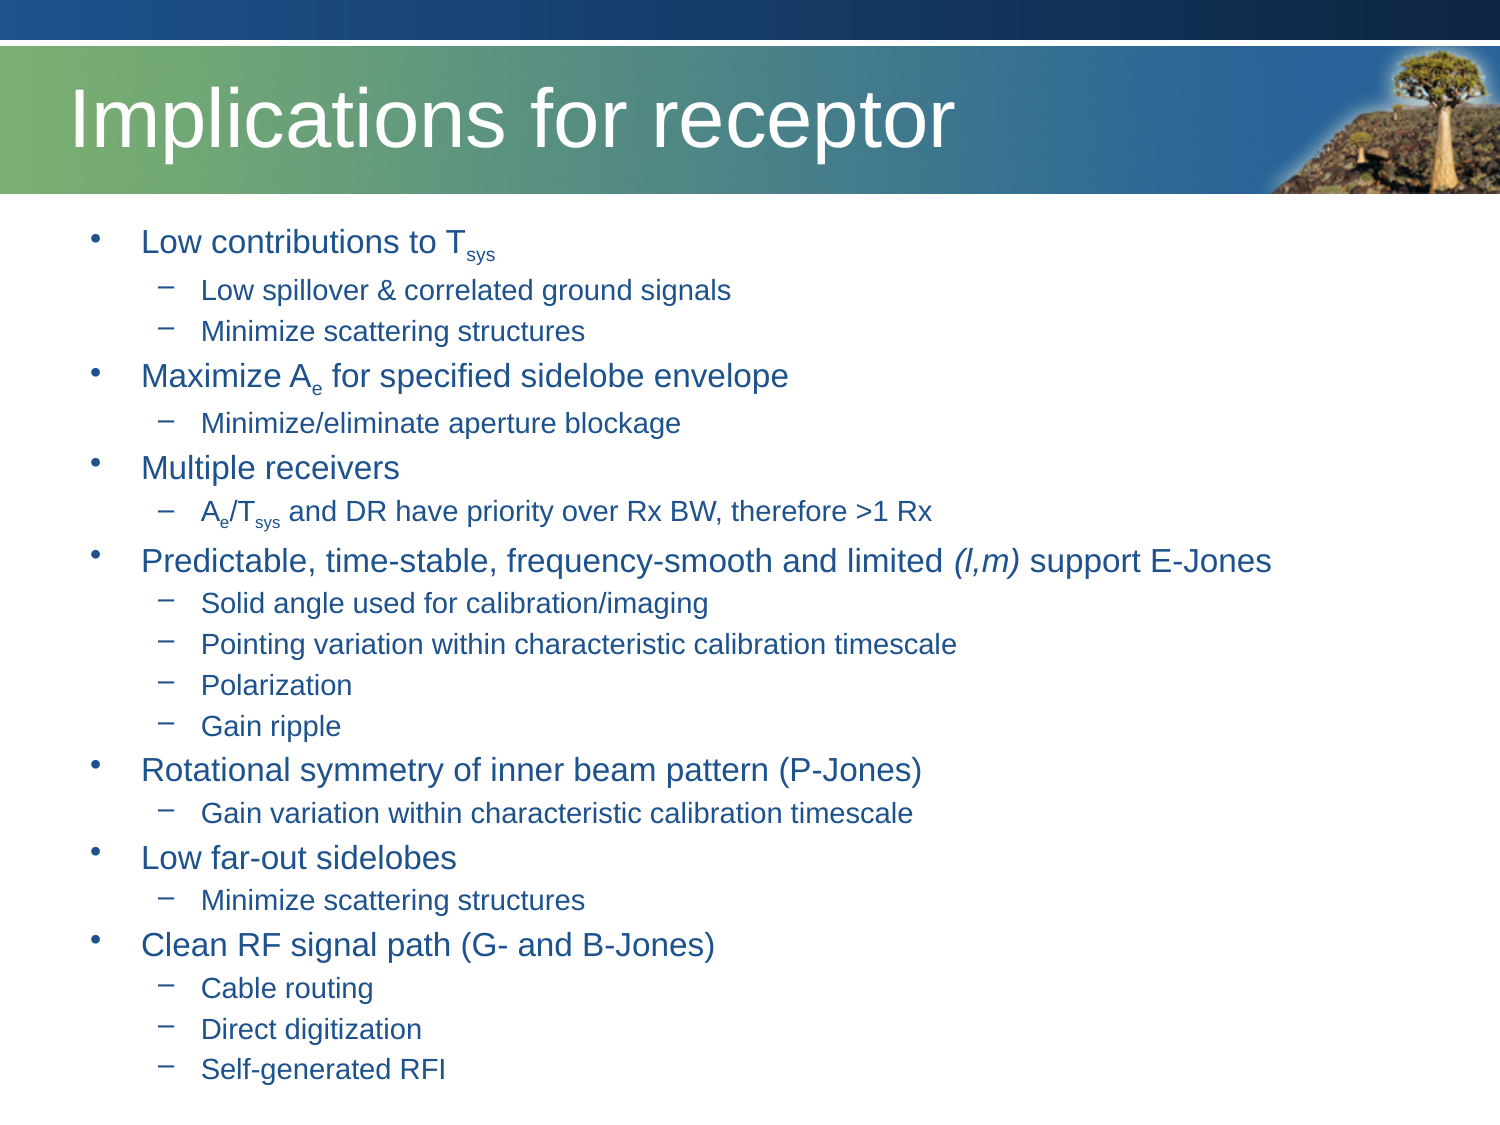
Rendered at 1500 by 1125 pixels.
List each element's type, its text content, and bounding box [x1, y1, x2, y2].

list Low contributions to Tsys Low spillover & correlated ground signals Minimize scattering structures Maximize Ae for specified sidelobe envelope Minimize/eliminate aperture blockage Multiple receivers Ae/Tsys and DR have priority over Rx BW, therefore >1 Rx Predictable, time-stable, frequency-smooth and limited (l,m) support E-Jones Solid angle used for calibration/imaging Pointing variation within characteristic calibration timescale Polarization Gain ripple Rotational symmetry of inner beam pattern (P-Jones) Gain variation within characteristic calibration timescale Low far-out sidelobes Minimize scattering structures Clean RF signal path (G- and B-Jones) Cable routing Direct digitization Self-generated RFI [74, 212, 1426, 1101]
picture [0, 46, 1500, 194]
title Implications for receptor [52, 42, 1141, 186]
